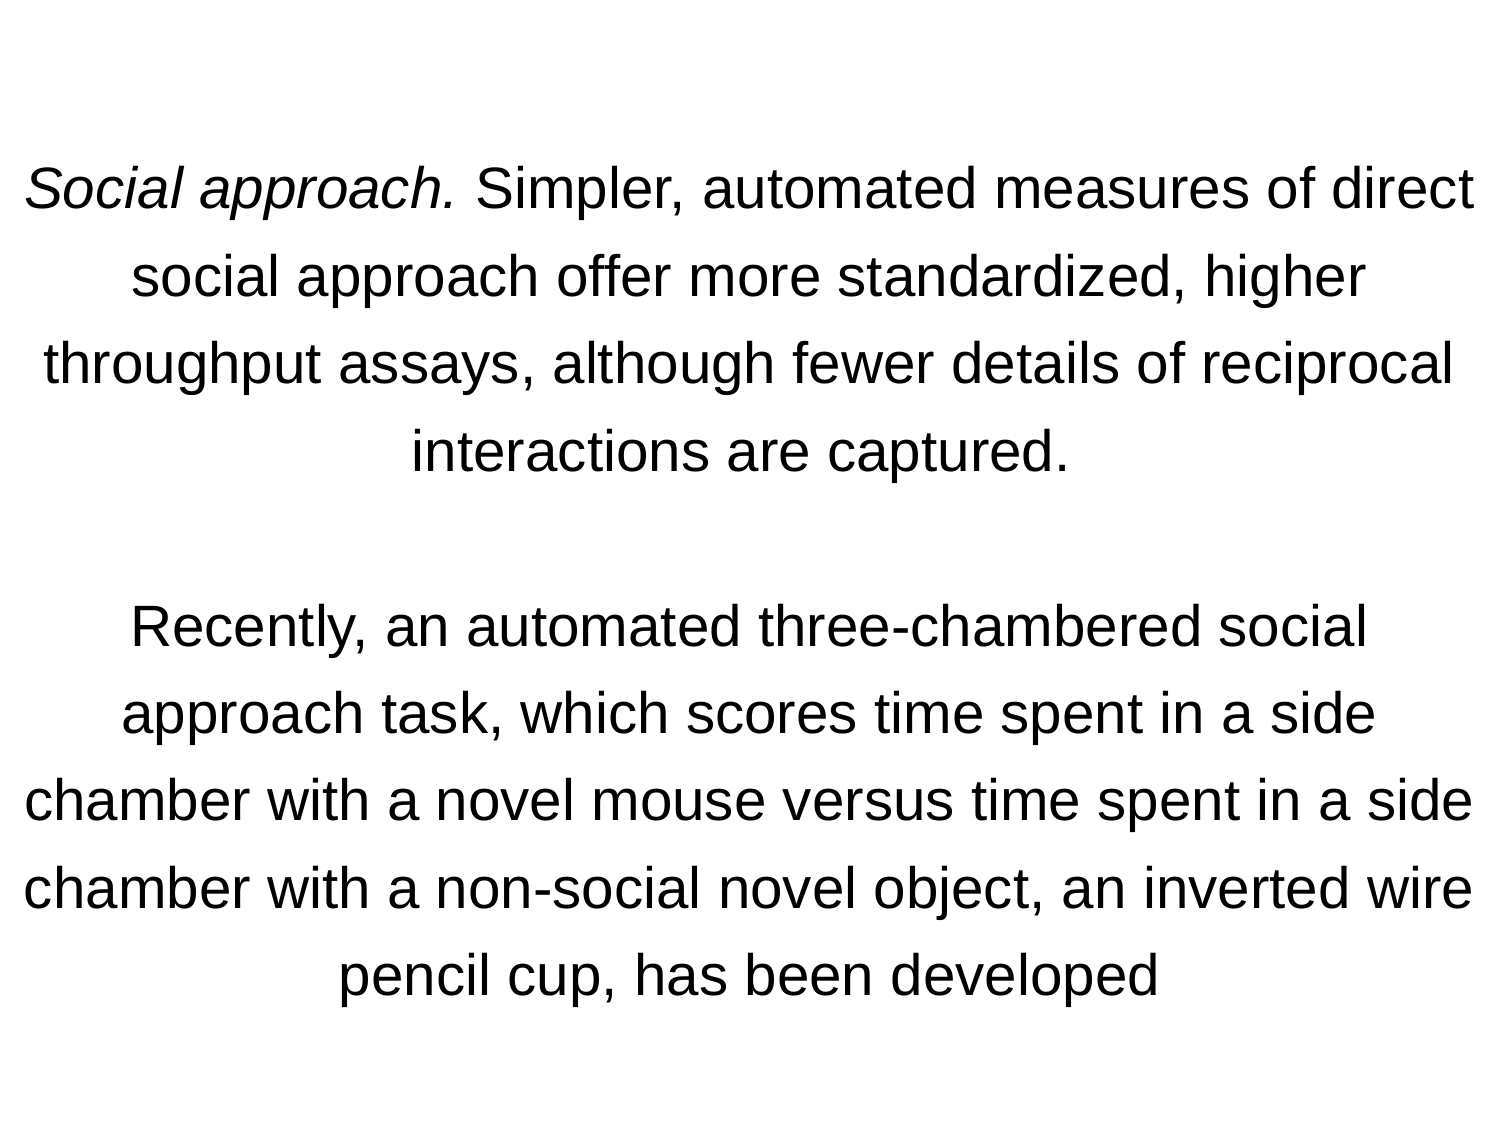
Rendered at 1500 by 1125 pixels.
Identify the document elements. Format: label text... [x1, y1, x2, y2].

text_box Social approach. Simpler, automated measures of direct social approach offer more standardized, higher throughput assays, although fewer details of reciprocal interactions are captured. Recently, an automated three-chambered social approach task, which scores time spent in a side chamber with a novel mouse versus time spent in a side chamber with a non-social novel object, an inverted wire pencil cup, has been developed [0, 125, 1500, 1015]
